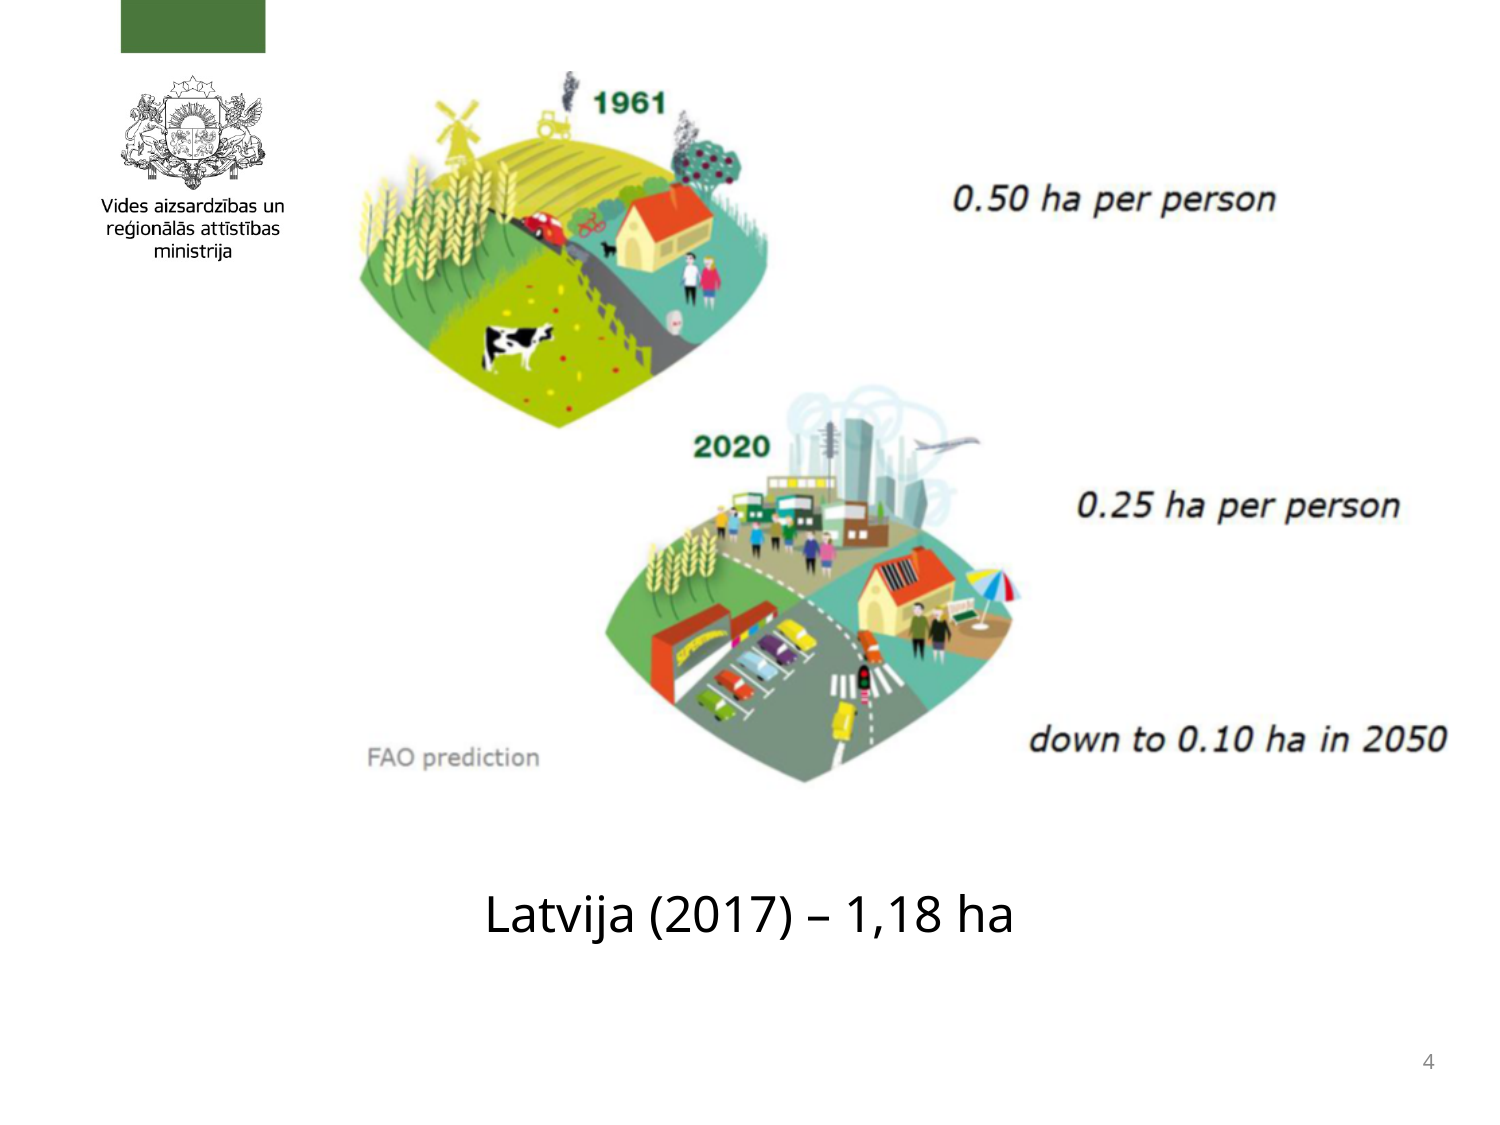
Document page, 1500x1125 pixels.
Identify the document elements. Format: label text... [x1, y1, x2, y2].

picture [48, 0, 1477, 794]
text_box Latvija (2017) – 1,18 ha [457, 875, 1043, 951]
slide_number 4 [1400, 1037, 1450, 1088]
